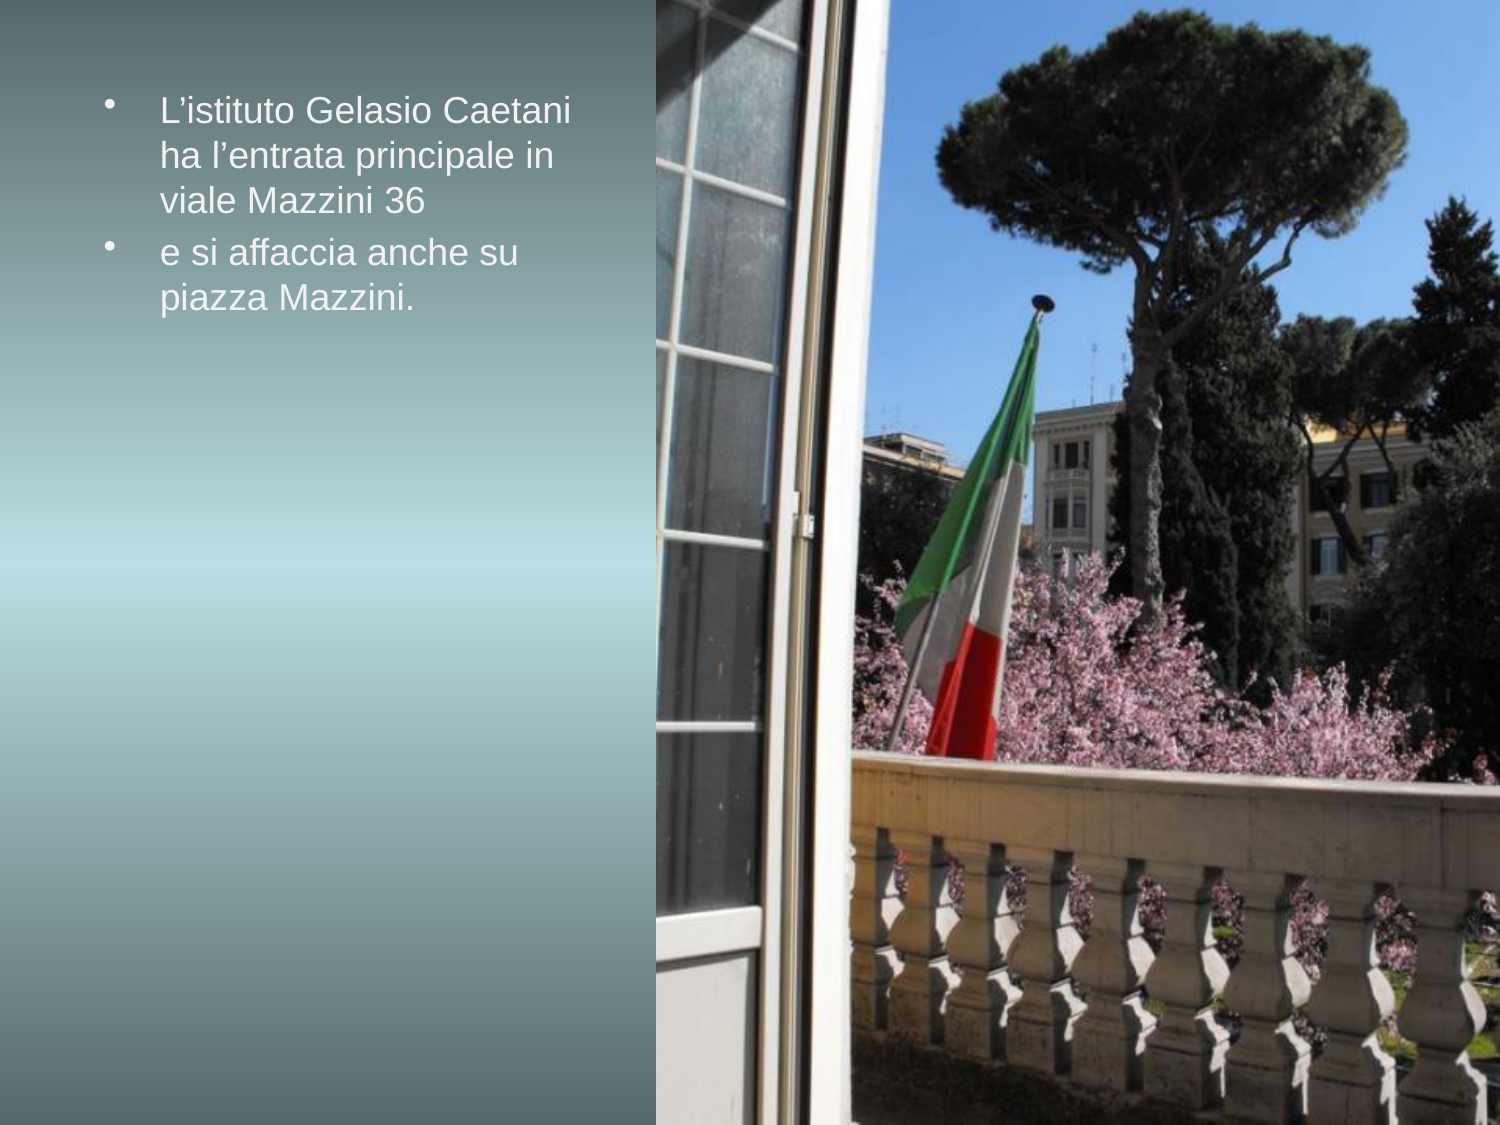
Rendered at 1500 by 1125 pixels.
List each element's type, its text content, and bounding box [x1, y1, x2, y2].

list L’istituto Gelasio Caetani ha l’entrata principale in viale Mazzini 36 e si affaccia anche su piazza Mazzini. [88, 77, 634, 545]
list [655, 0, 1500, 1125]
